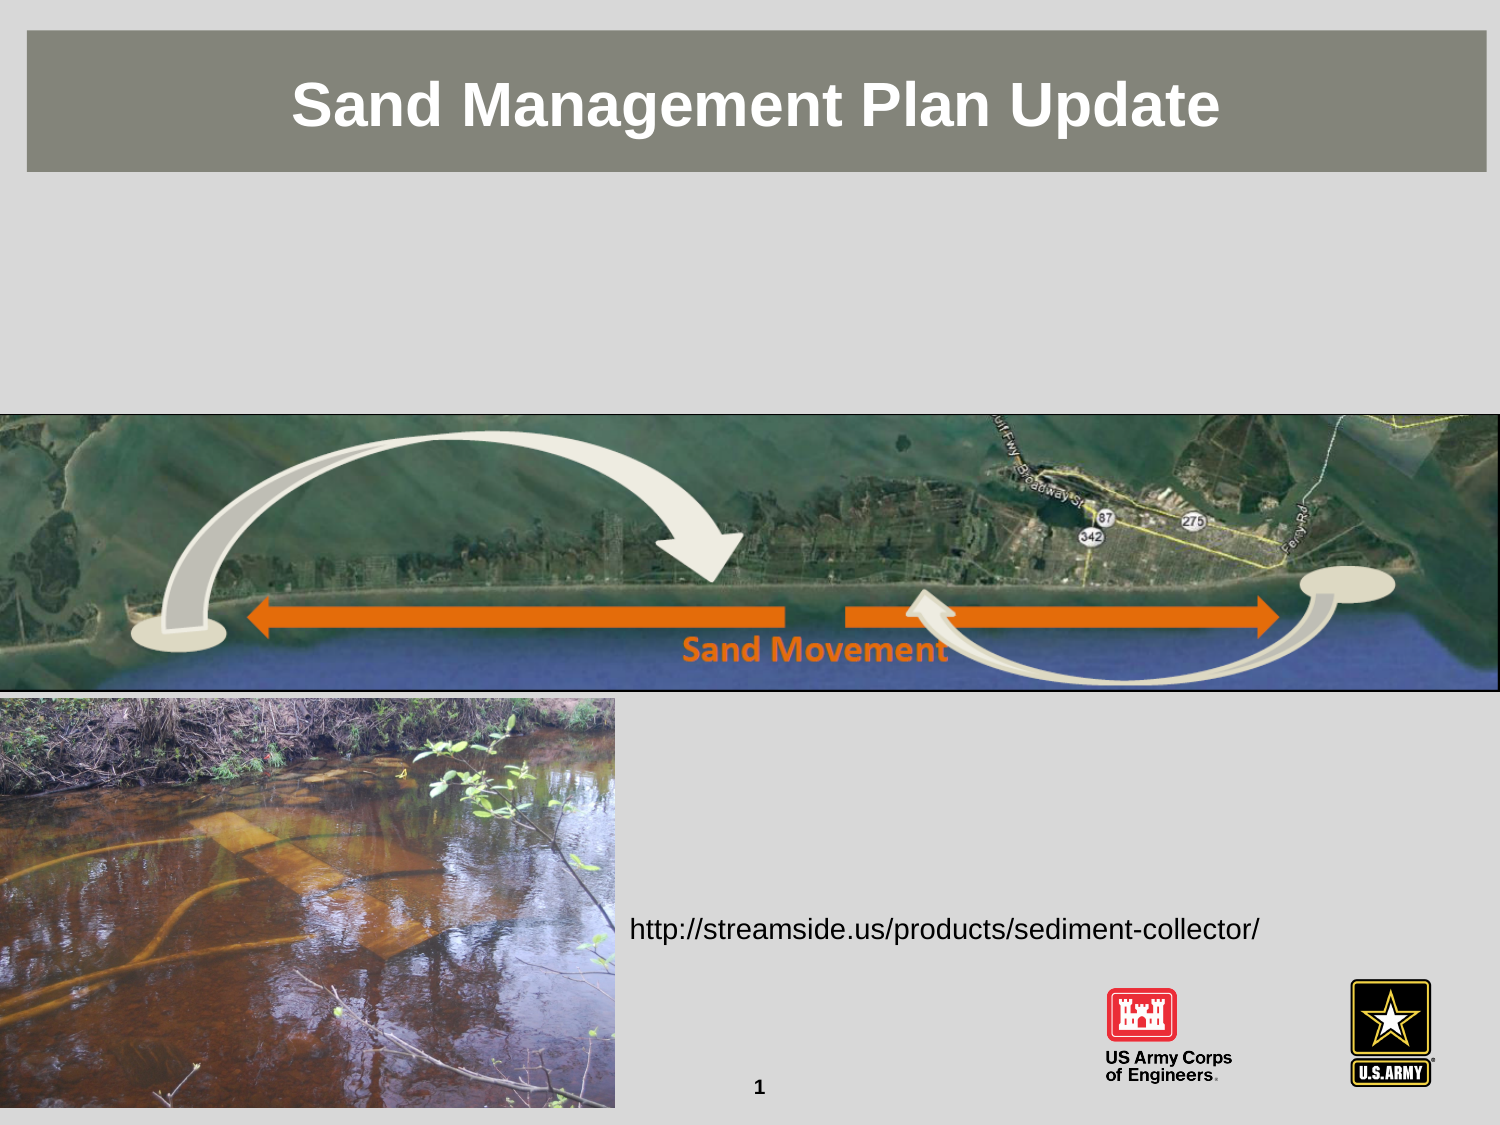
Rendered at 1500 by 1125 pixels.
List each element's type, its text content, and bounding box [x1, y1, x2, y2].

slide_number 1 [725, 1046, 795, 1125]
picture [0, 698, 615, 1108]
text_box Sand Management Plan Update [26, 30, 1487, 172]
picture [0, 413, 1500, 692]
picture [1299, 953, 1482, 1113]
text_box http://streamside.us/products/sediment-collector/ [619, 903, 1276, 953]
picture [1106, 988, 1232, 1084]
